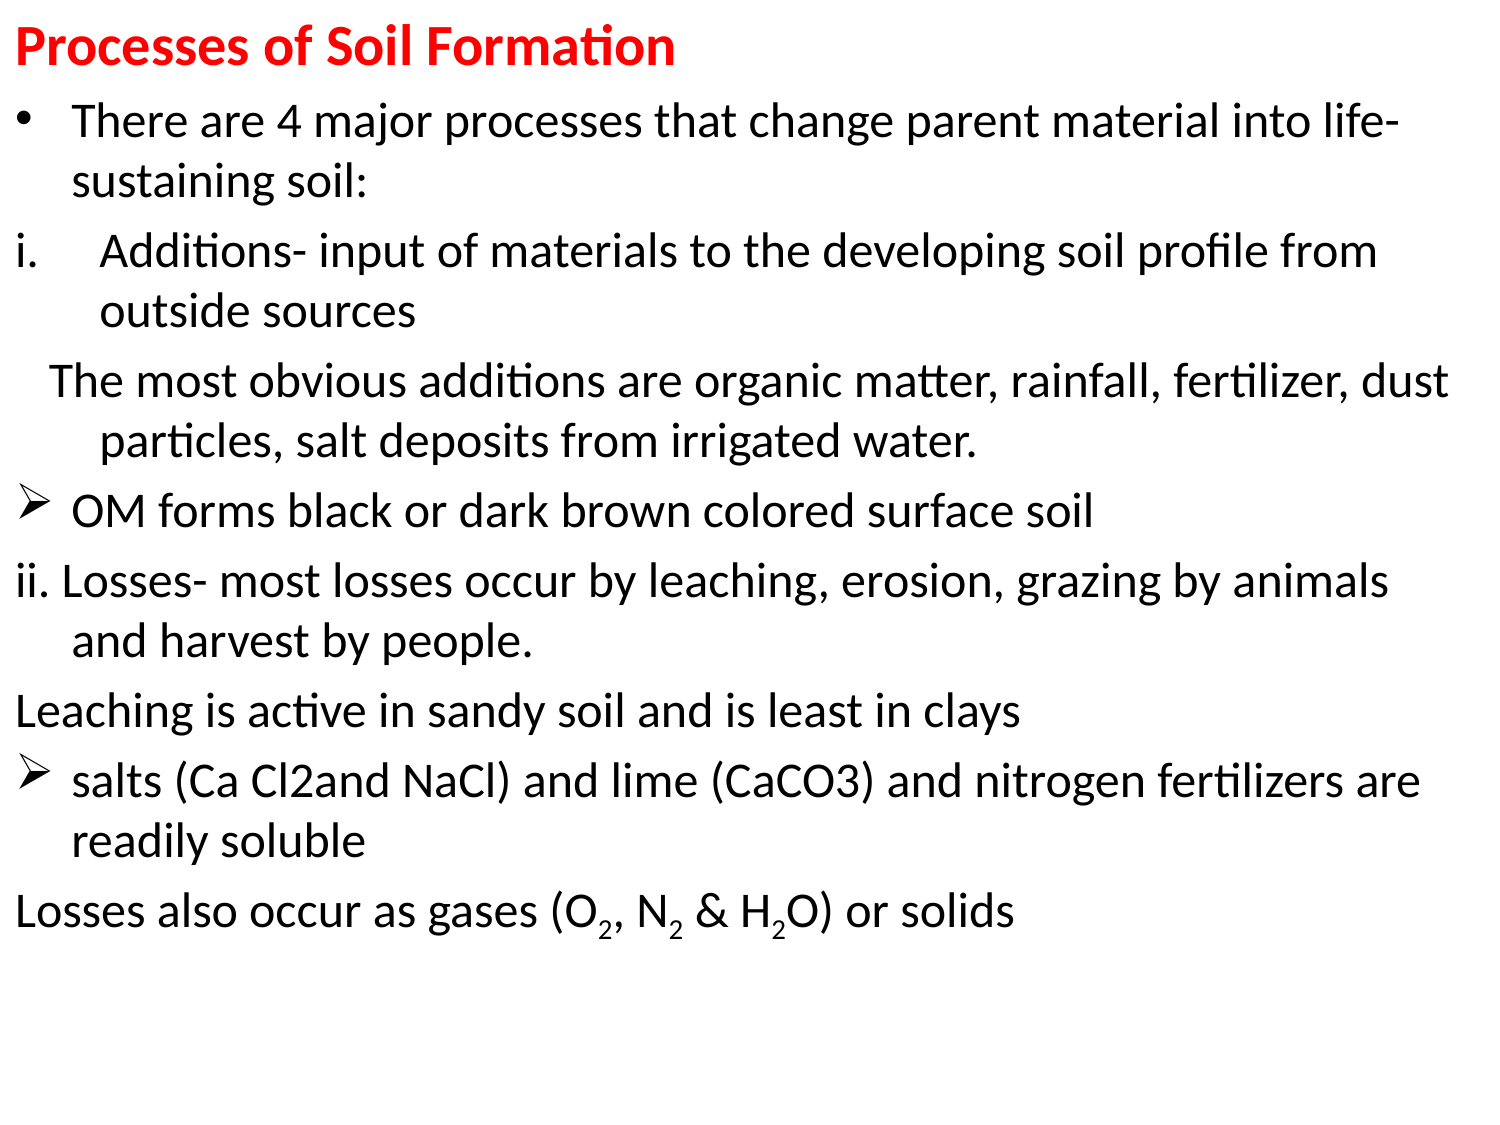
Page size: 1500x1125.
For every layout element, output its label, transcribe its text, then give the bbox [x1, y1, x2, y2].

list Processes of Soil Formation There are 4 major processes that change parent material into life-sustaining soil: Additions- input of materials to the developing soil profile from outside sources The most obvious additions are organic matter, rainfall, fertilizer, dust particles, salt deposits from irrigated water. OM forms black or dark brown colored surface soil ii. Losses- most losses occur by leaching, erosion, grazing by animals and harvest by people. Leaching is active in sandy soil and is least in clays salts (Ca Cl2and NaCl) and lime (CaCO3) and nitrogen fertilizers are readily soluble Losses also occur as gases (O2, N2 & H2O) or solids [0, 0, 1466, 1088]
